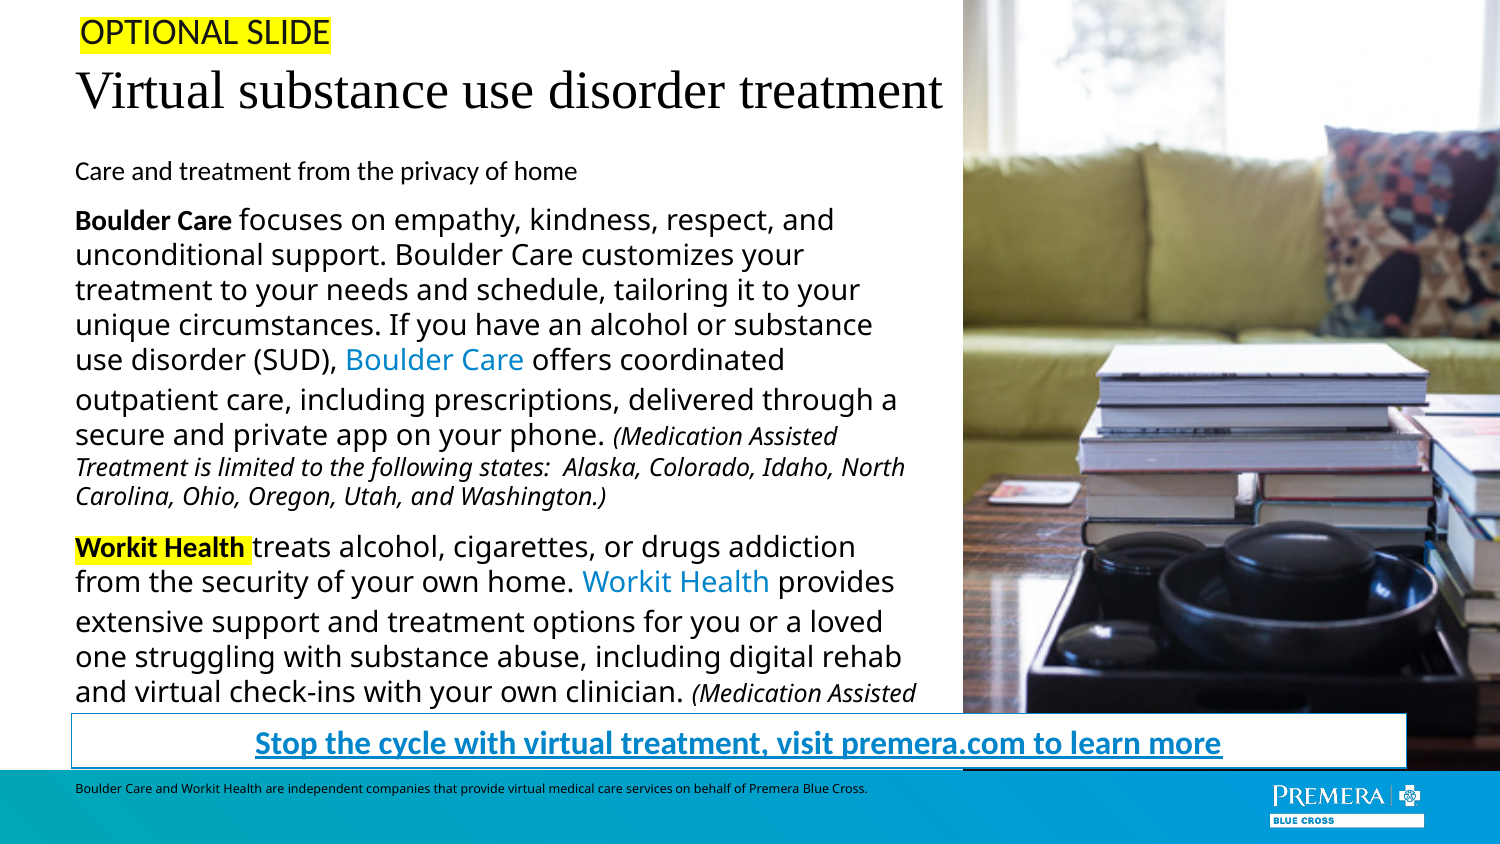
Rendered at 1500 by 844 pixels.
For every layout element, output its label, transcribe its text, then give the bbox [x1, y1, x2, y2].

picture [1181, 742, 1187, 750]
picture [1165, 742, 1169, 755]
list Boulder Care focuses on empathy, kindness, respect, and unconditional support. Boulder Care customizes your treatment to your needs and schedule, tailoring it to your unique circumstances. If you have an alcohol or substance use disorder (SUD), Boulder Care offers coordinated outpatient care, including prescriptions, delivered through a secure and private app on your phone. (Medication Assisted Treatment is limited to the following states: Alaska, Colorado, Idaho, North Carolina, Ohio, Oregon, Utah, and Washington.) Workit Health treats alcohol, cigarettes, or drugs addiction from the security of your own home. Workit Health provides extensive support and treatment options for you or a loved one struggling with substance abuse, including digital rehab and virtual check-ins with your own clinician. (Medication Assisted Treatment is limited to the following states: Michigan, New Jersey, Ohio, Florida, and Texas.) [75, 194, 943, 713]
picture [1006, 742, 1010, 755]
text_box Boulder Care and Workit Health are independent companies that provide virtual medical care services on behalf of Premera Blue Cross. [60, 781, 958, 819]
picture [1271, 814, 1424, 827]
picture [1155, 742, 1159, 755]
picture [1050, 741, 1056, 750]
picture [1375, 790, 1383, 803]
list Virtual substance use disorder treatment [75, 60, 957, 128]
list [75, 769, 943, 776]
picture [1130, 742, 1134, 755]
text_box OPTIONAL SLIDE [65, 0, 960, 60]
list Care and treatment from the privacy of home [75, 146, 957, 194]
picture [962, 715, 1405, 766]
picture [987, 741, 993, 750]
text_box Stop the cycle with virtual treatment, visit premera.com to learn more [71, 713, 957, 769]
picture [1332, 789, 1337, 803]
picture [962, 0, 1500, 770]
picture [1015, 742, 1019, 755]
picture [1321, 789, 1329, 801]
picture [1400, 786, 1420, 806]
